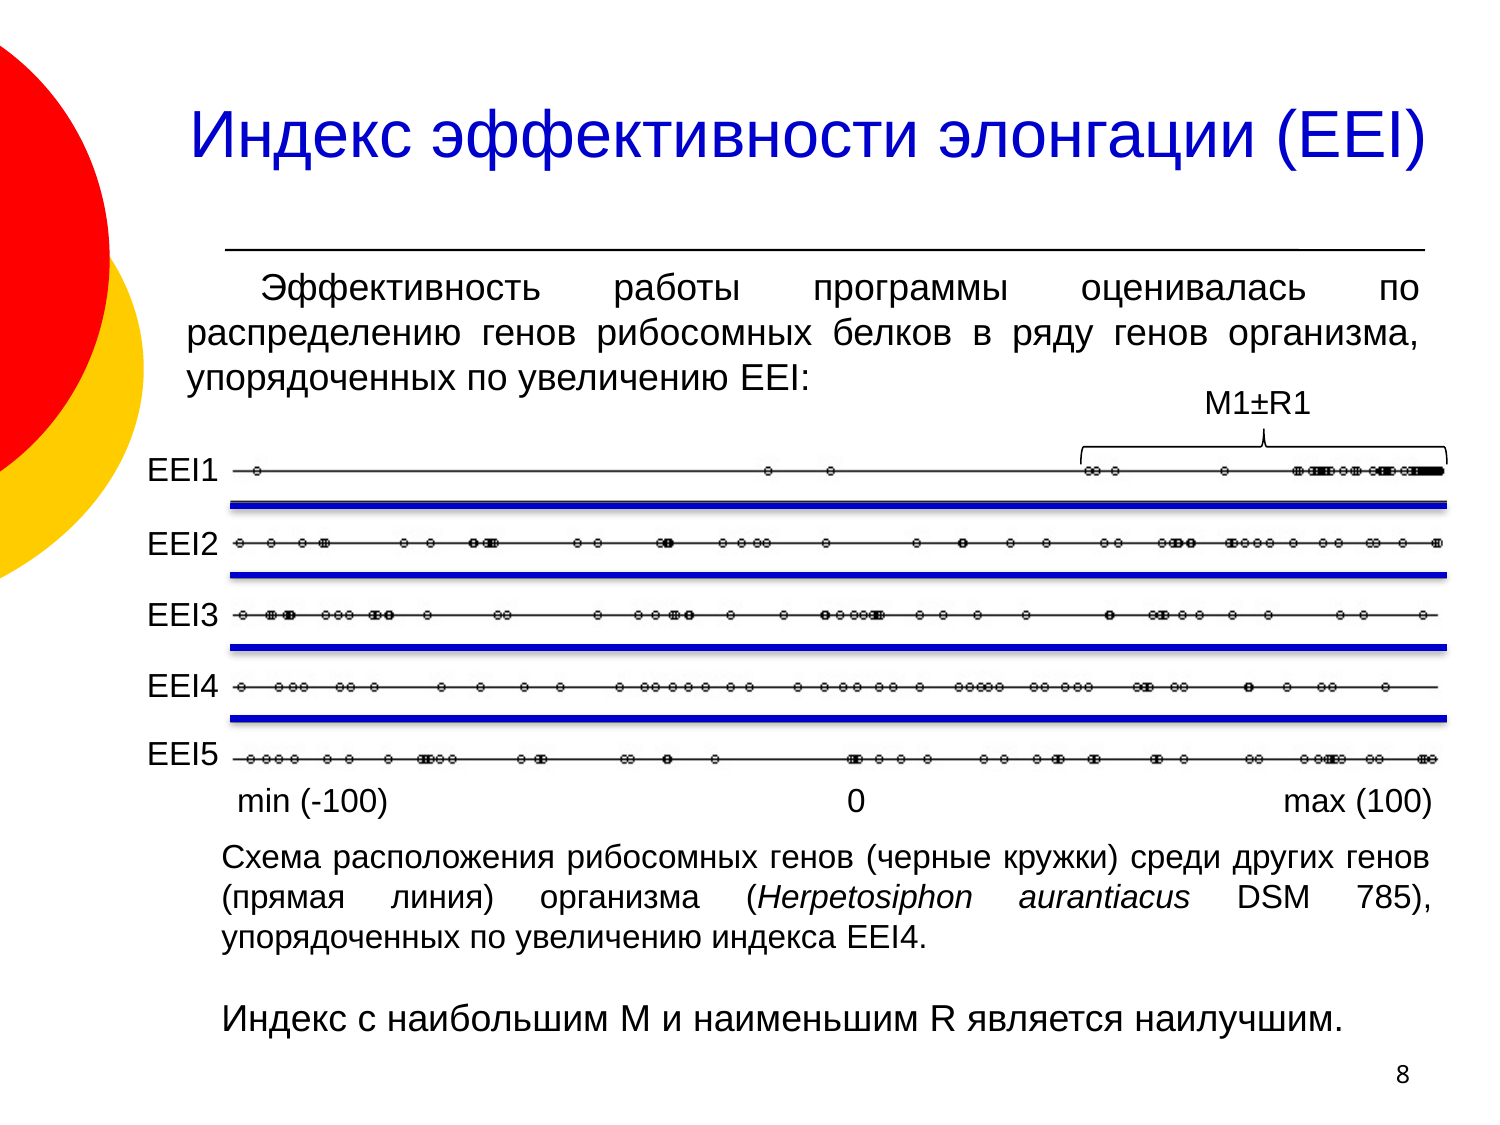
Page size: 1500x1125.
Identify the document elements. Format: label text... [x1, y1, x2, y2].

text_box Индекс с наибольшим M и наименьшим R является наилучшим. [206, 964, 1435, 1047]
title Индекс эффективности элонгации (EEI) [170, 66, 1448, 179]
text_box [111, 373, 1459, 828]
slide_number 8 [1074, 1047, 1426, 1101]
list Эффективность работы программы оценивалась по распределению генов рибосомных белков в ряду генов организма, упорядоченных по увеличению EEI: [170, 255, 1436, 371]
text_box Схема расположения рибосомных генов (черные кружки) среди других генов (прямая линия) организма (Herpetosiphon aurantiacus DSM 785), упорядоченных по увеличению индекса EEI4. [206, 837, 1447, 963]
